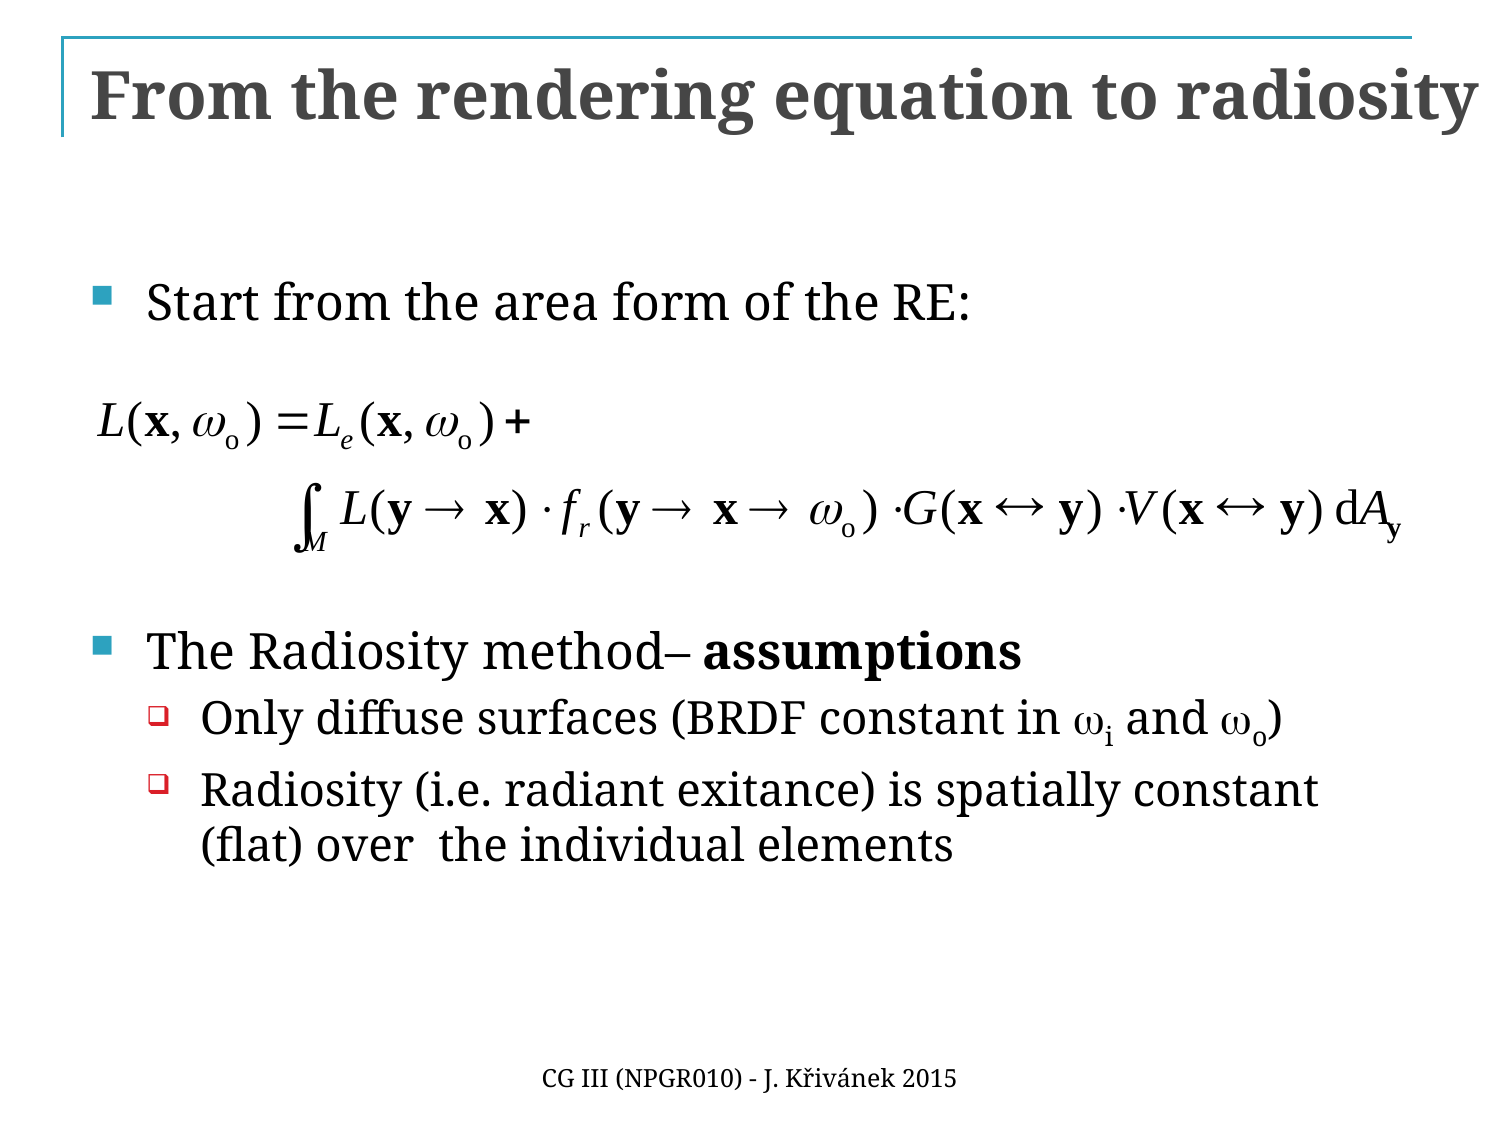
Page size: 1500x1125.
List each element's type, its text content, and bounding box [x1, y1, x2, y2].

list Start from the area form of the RE: The Radiosity method– assumptions Only diffuse surfaces (BRDF constant in wi and wo) Radiosity (i.e. radiant exitance) is spatially constant (flat) over the individual elements [74, 262, 1426, 1006]
footer CG III (NPGR010) - J. Křivánek 2015 [512, 1024, 988, 1101]
title From the rendering equation to radiosity [74, 45, 1500, 233]
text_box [88, 387, 1418, 563]
